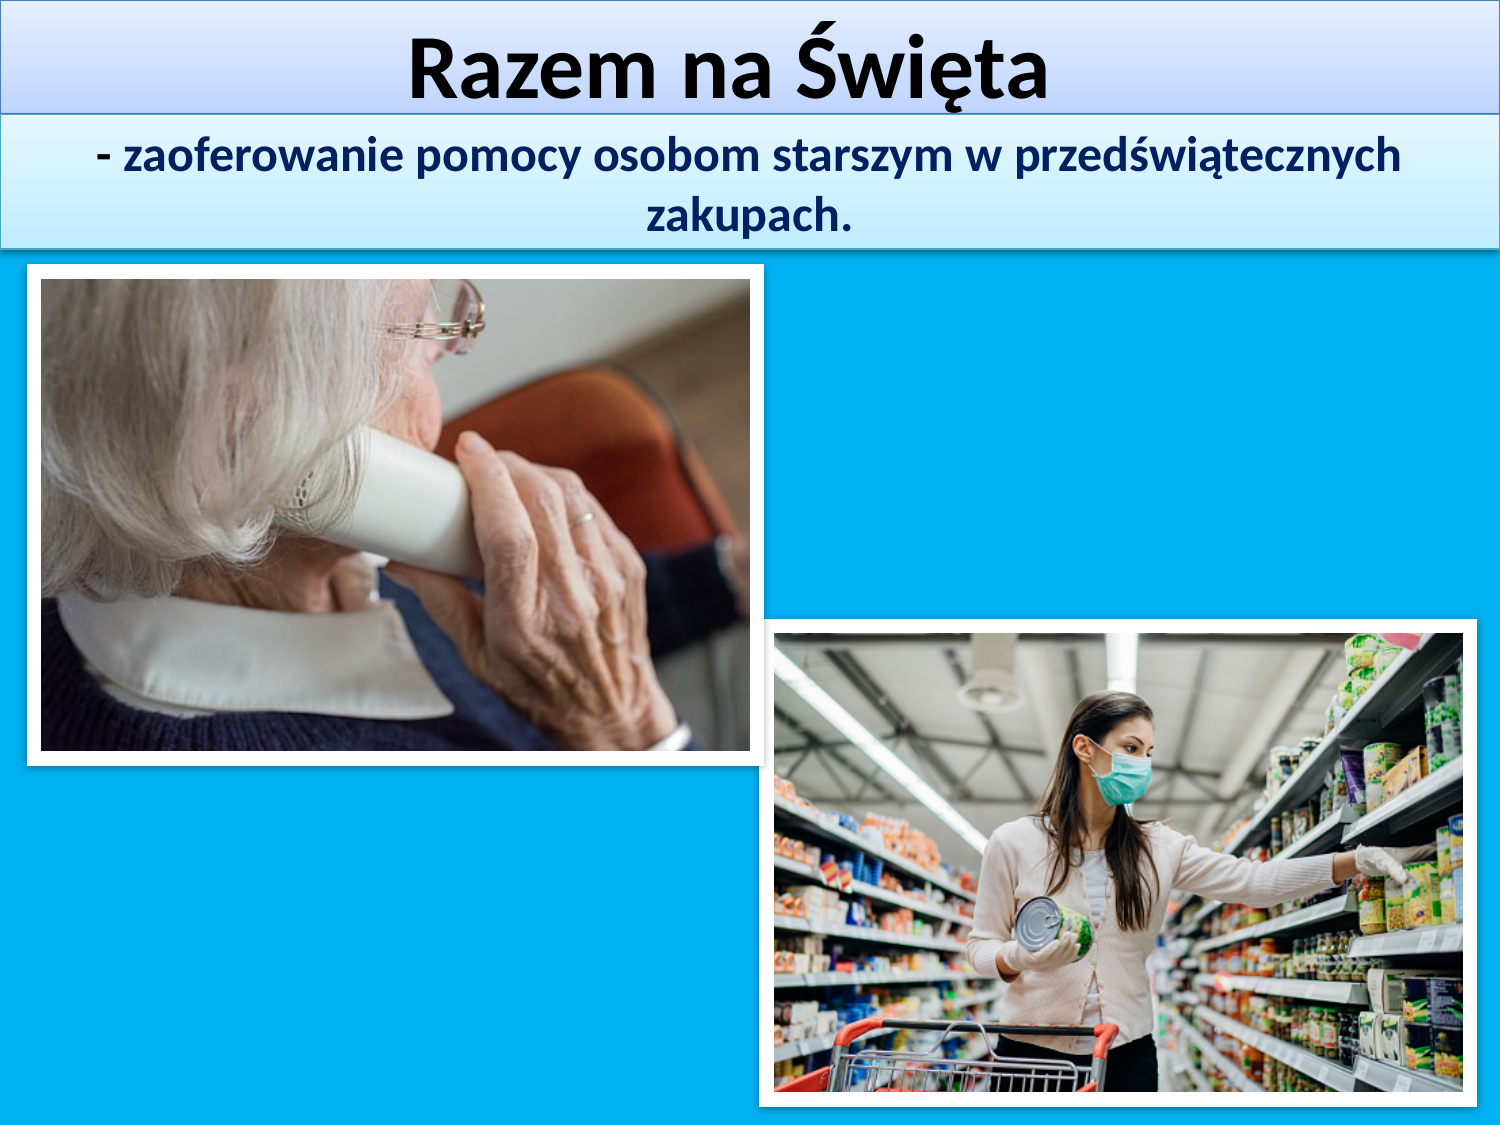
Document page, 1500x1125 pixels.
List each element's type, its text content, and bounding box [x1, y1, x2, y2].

picture [41, 278, 750, 752]
picture [773, 633, 1463, 1093]
text_box - zaoferowanie pomocy osobom starszym w przedświątecznych zakupach. [0, 114, 1500, 250]
text_box Razem na Święta [0, 0, 1500, 113]
